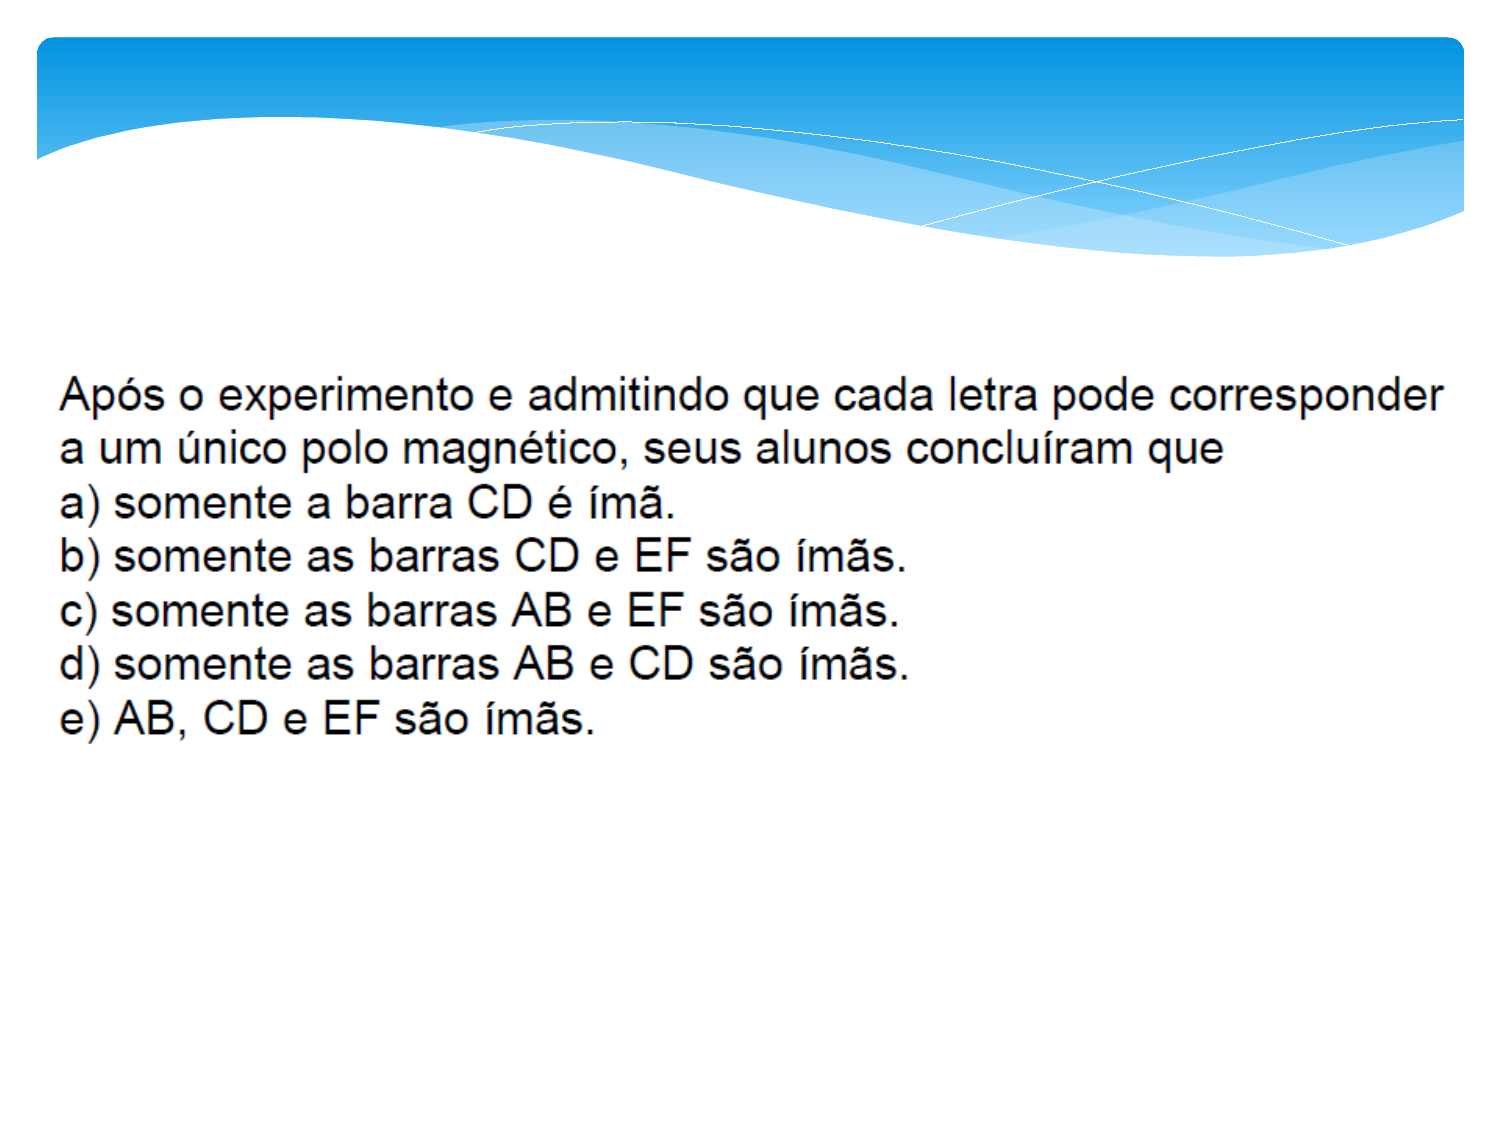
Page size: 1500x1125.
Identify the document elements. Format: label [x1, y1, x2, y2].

picture [13, 345, 1487, 780]
